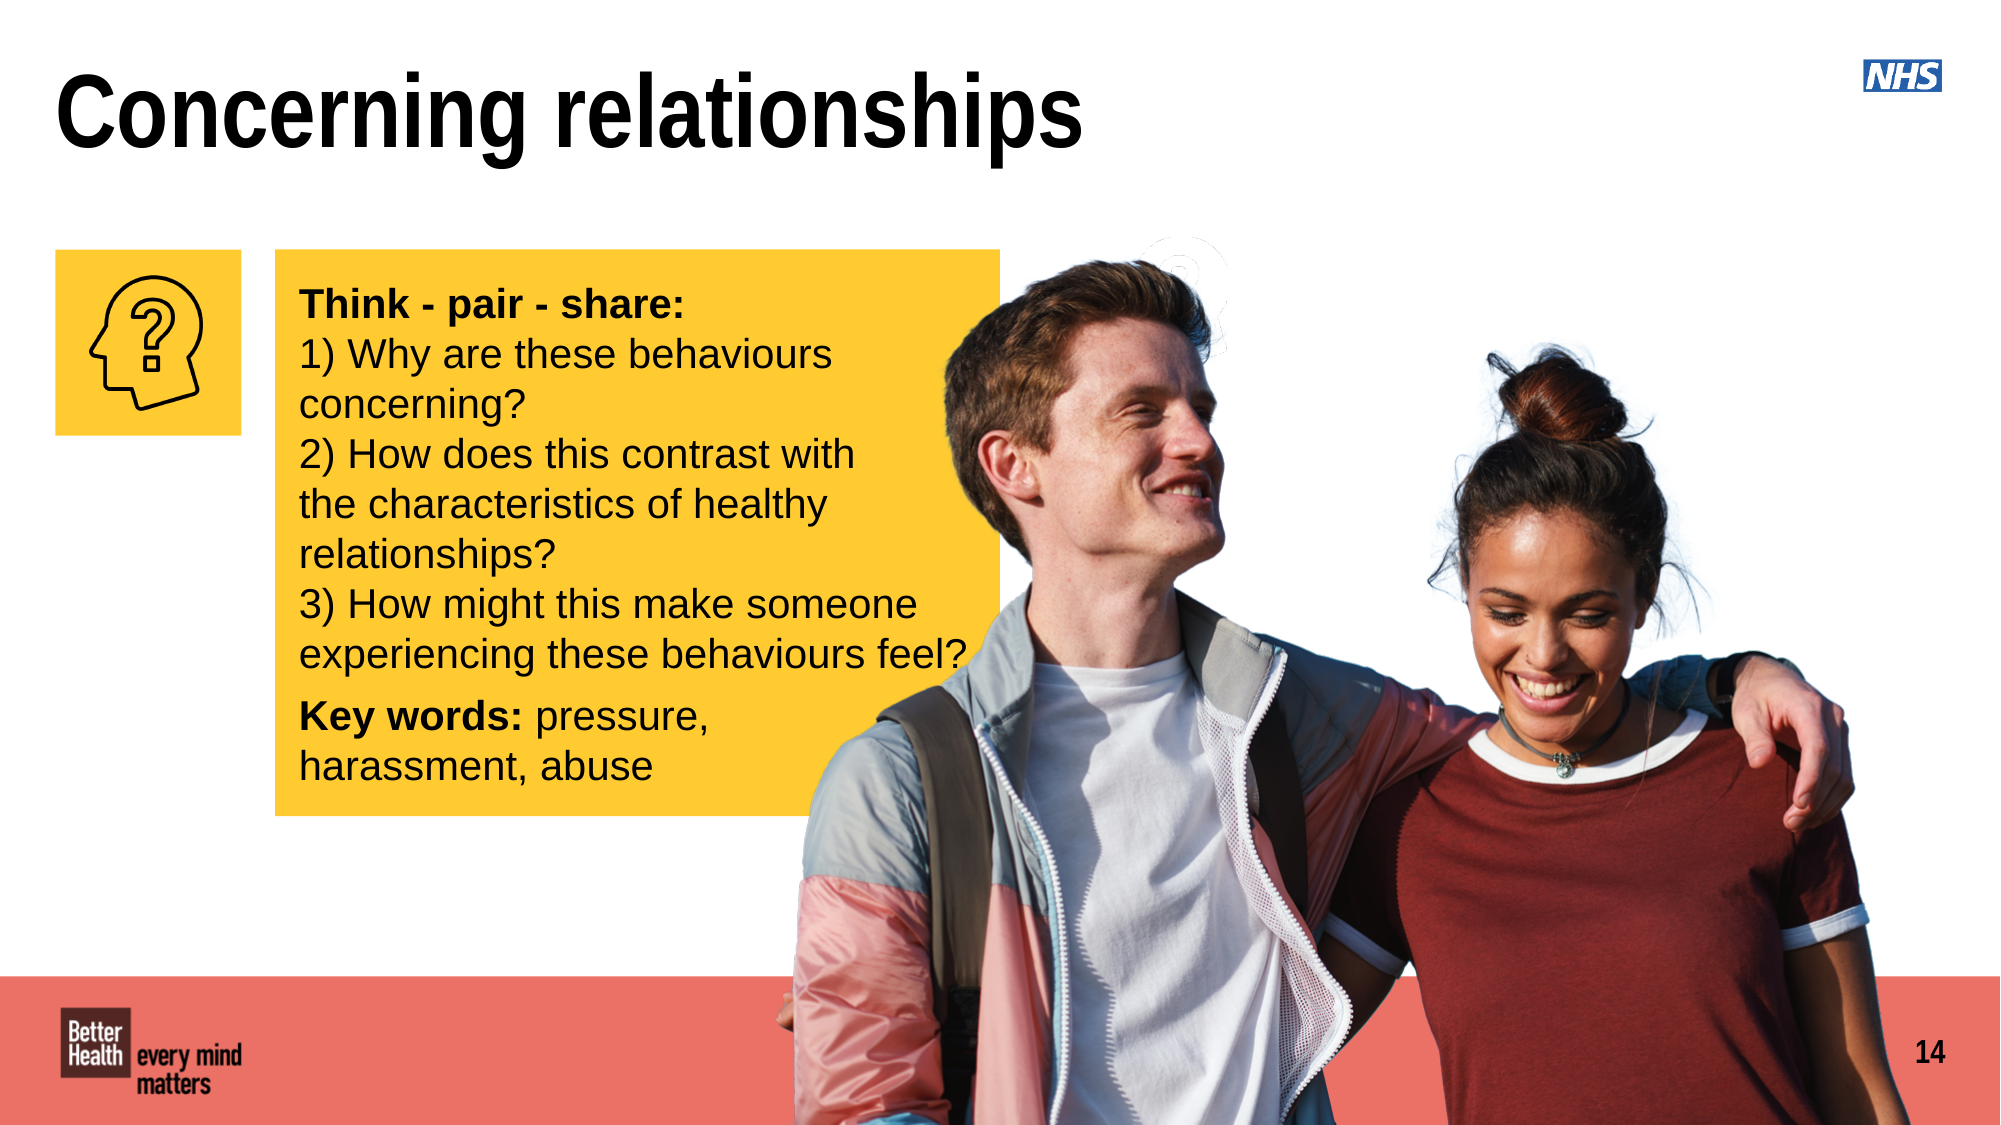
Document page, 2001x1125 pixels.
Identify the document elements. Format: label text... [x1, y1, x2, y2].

title Concerning relationships [55, 57, 1906, 177]
text_box Think - pair - share: 1) Why are these behaviours concerning? 2) How does this contrast with the characteristics of healthy relationships? 3) How might this make someone experiencing these behaviours feel? Key words: pressure, harassment, abuse [274, 248, 595, 817]
picture [34, 981, 268, 1121]
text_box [55, 249, 242, 436]
picture [1906, 59, 1943, 92]
picture [595, 138, 2000, 1125]
